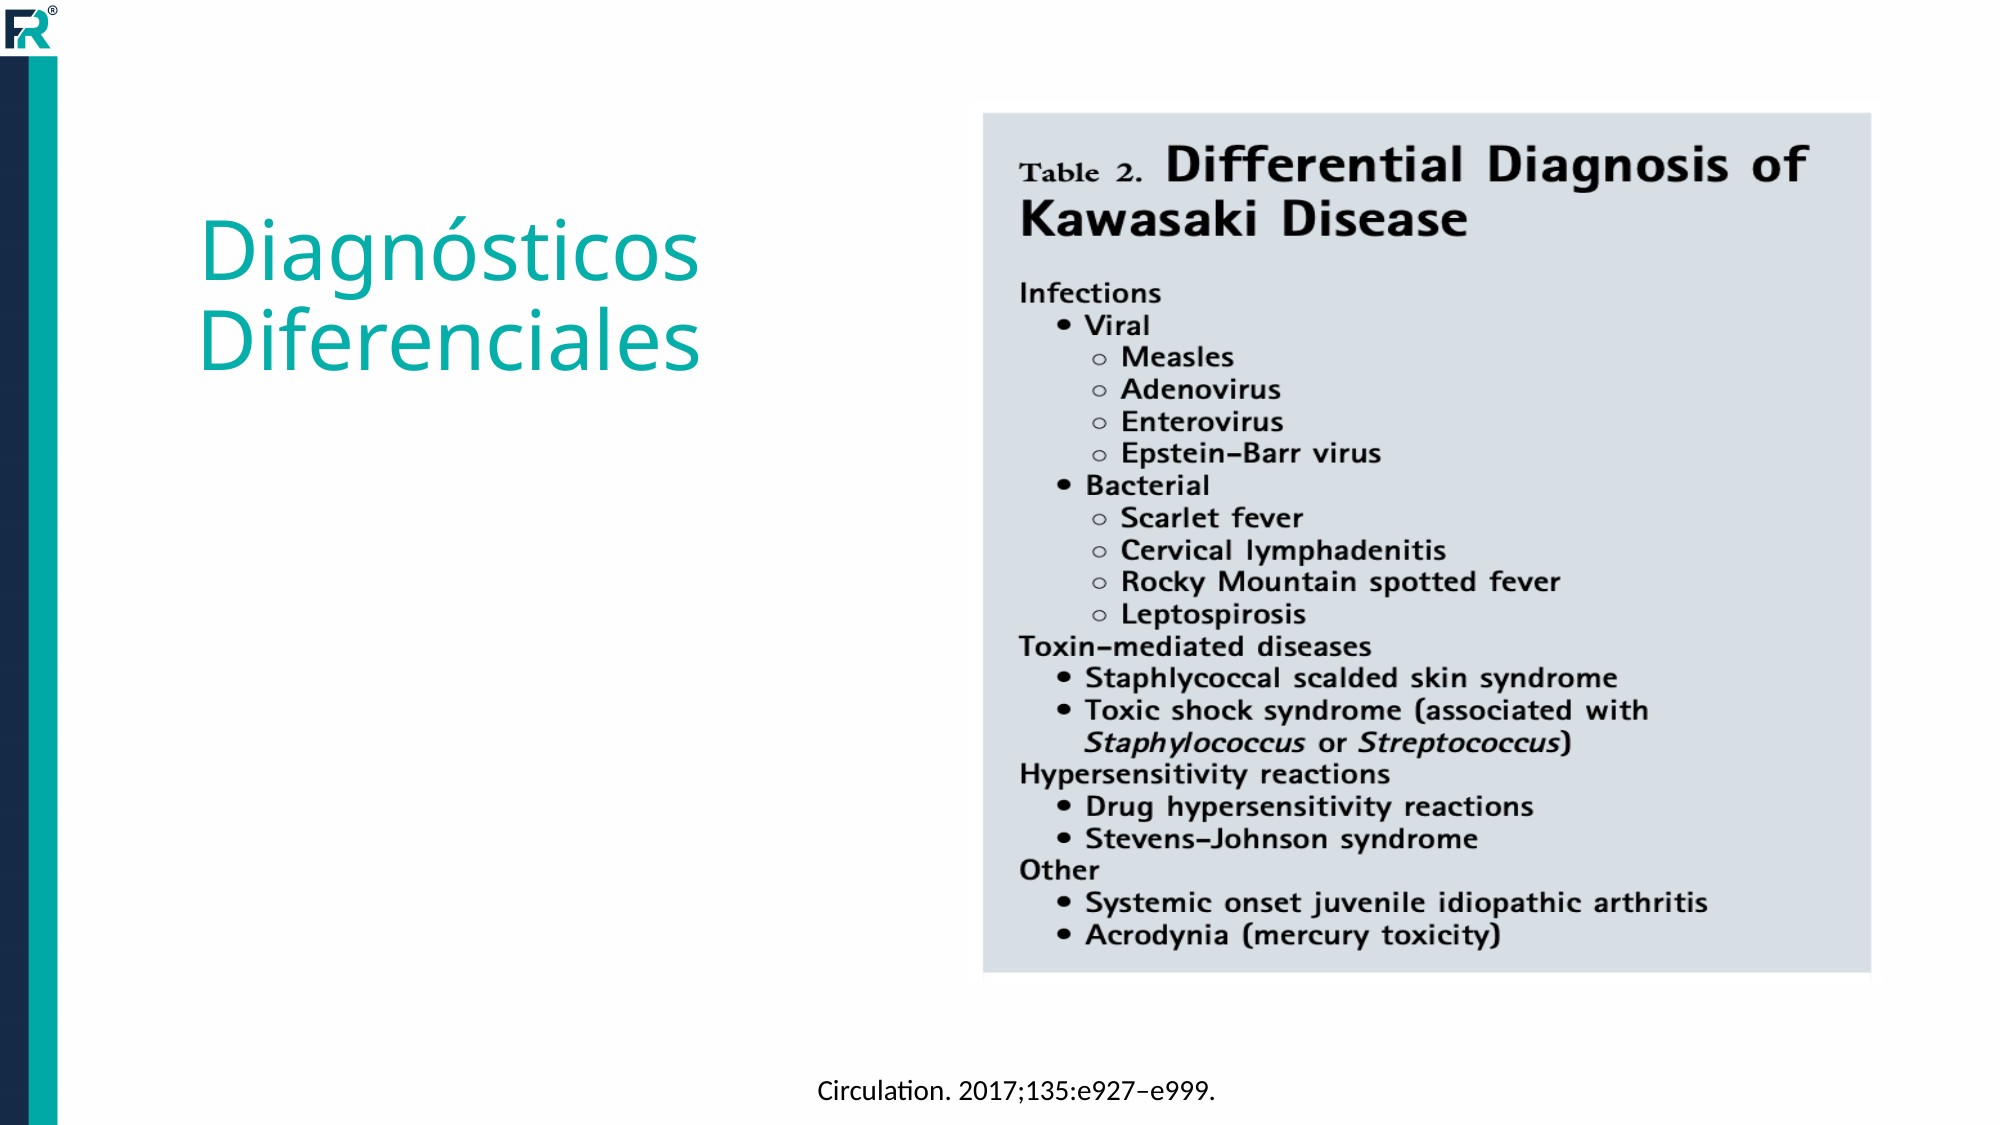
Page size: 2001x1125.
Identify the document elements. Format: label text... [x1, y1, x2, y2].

text_box Circulation. 2017;135:e927–e999. [516, 1064, 1518, 1115]
picture [0, 0, 2001, 1125]
title Diagnósticos Diferenciales [49, 135, 850, 397]
